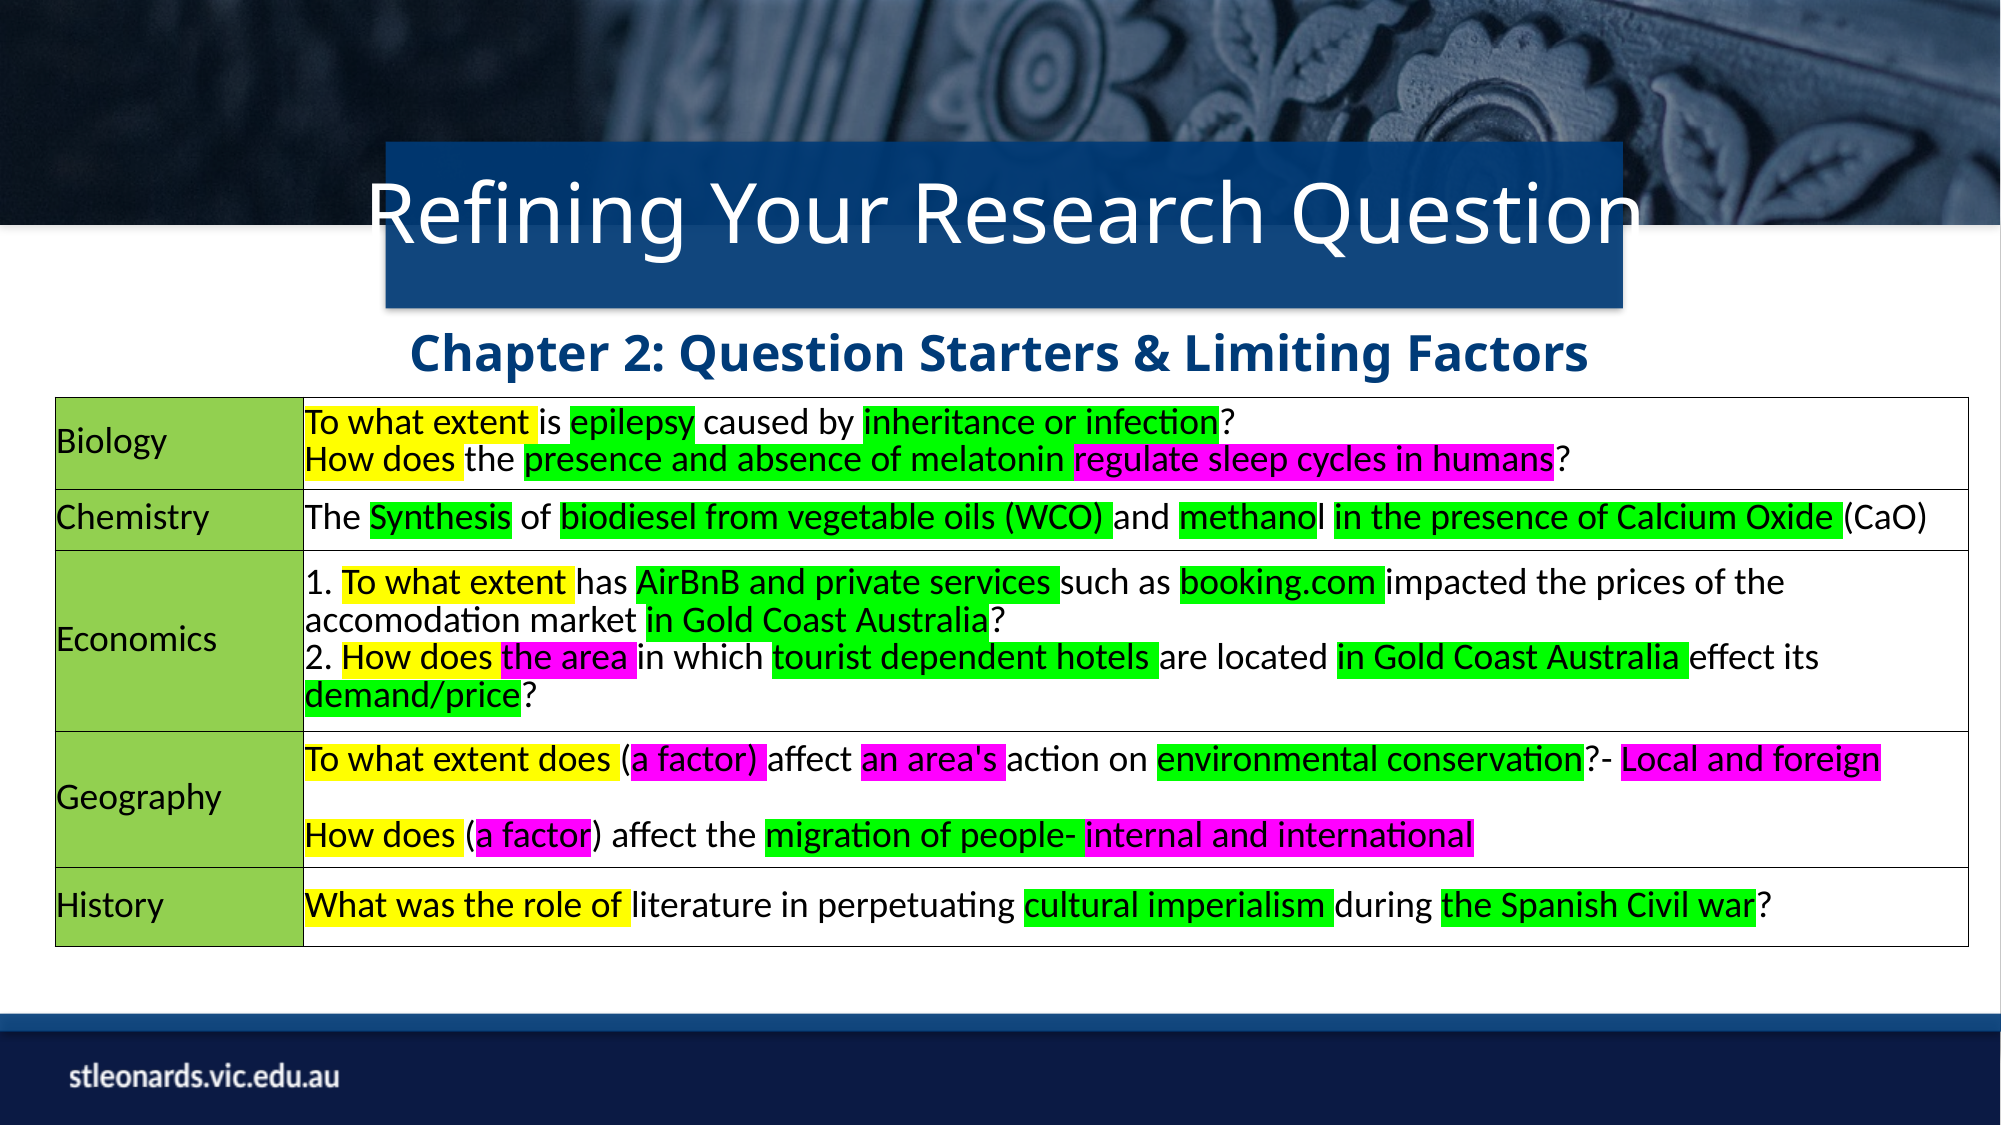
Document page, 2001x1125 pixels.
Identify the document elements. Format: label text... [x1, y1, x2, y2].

table_cell Geography [56, 732, 303, 867]
table_header Biology [56, 398, 303, 489]
table_header To what extent is epilepsy caused by inheritance or infection? How does the presence and absence of melatonin regulate sleep cycles in humans? [304, 398, 1968, 489]
table_cell Economics [56, 551, 303, 731]
text_box Chapter 2: Question Starters & Limiting Factors [391, 314, 1609, 390]
table_cell 1. To what extent has AirBnB and private services such as booking.com impacted the prices of the accomodation market in Gold Coast Australia? 2. How does the area in which tourist dependent hotels are located in Gold Coast Australia effect its demand/price? [304, 551, 1968, 731]
table_cell Chemistry [56, 490, 303, 550]
table_cell What was the role of literature in perpetuating cultural imperialism during the Spanish Civil war? [304, 868, 1968, 946]
table_cell History [56, 868, 303, 946]
picture [0, 0, 2001, 225]
text_box Refining Your Research Question [338, 152, 1674, 268]
table_cell To what extent does (a factor) affect an area's action on environmental conservation?- Local and foreign How does (a factor) affect the migration of people- internal and international [304, 732, 1968, 867]
table_cell The Synthesis of biodiesel from vegetable oils (WCO) and methanol in the presence of Calcium Oxide (CaO) [304, 490, 1968, 550]
